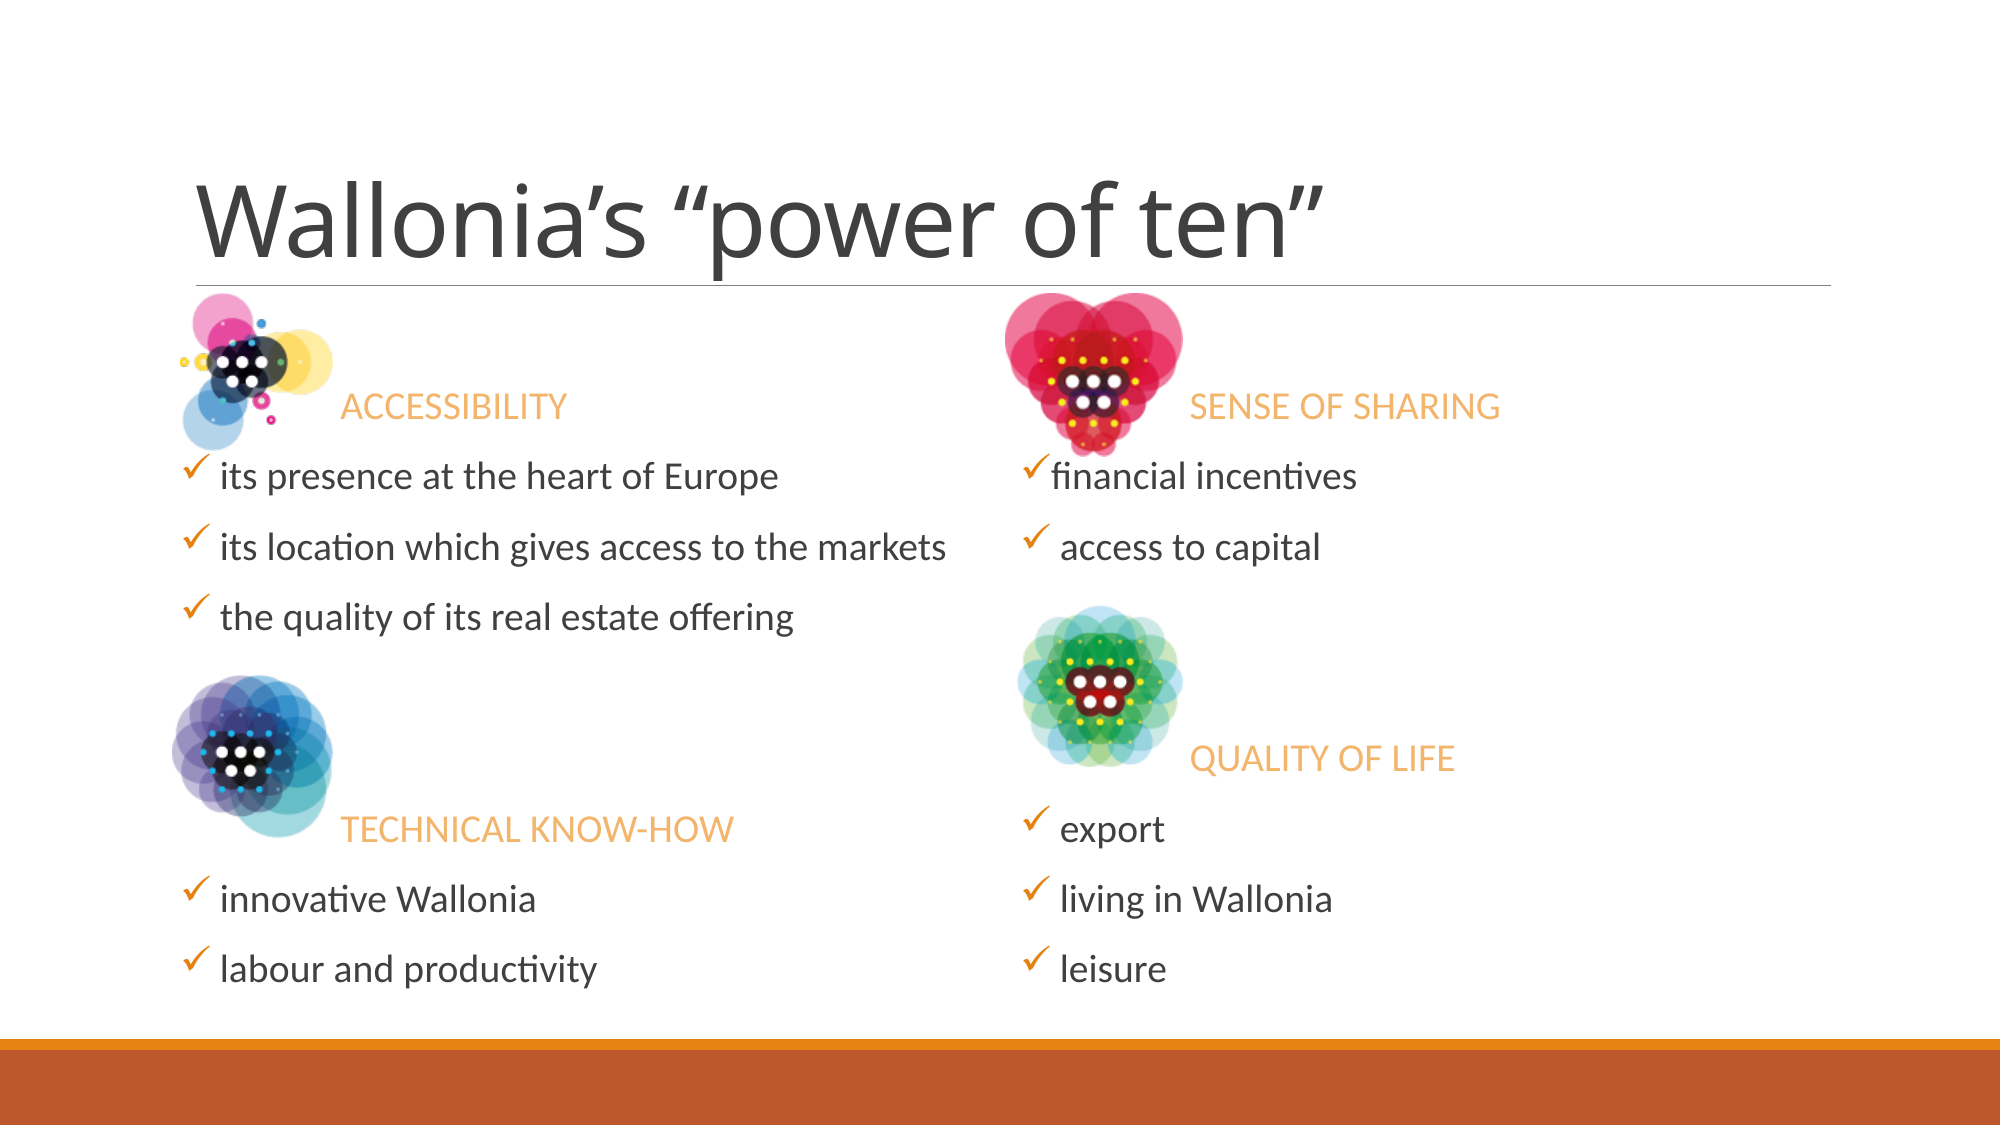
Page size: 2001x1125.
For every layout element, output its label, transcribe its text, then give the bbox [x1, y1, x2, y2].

title Wallonia’s “power of ten” [180, 47, 1830, 285]
picture [1016, 605, 1183, 768]
list ACCESSIBILITY its presence at the heart of Europe its location which gives access to the markets the quality of its real estate offering TECHNICAL KNOW-HOW innovative Wallonia labour and productivity [180, 302, 990, 1006]
picture [179, 292, 333, 452]
picture [1004, 292, 1183, 457]
picture [172, 674, 333, 839]
list SENSE OF SHARING financial incentives access to capital QUALITY OF LIFE export living in Wallonia leisure [1020, 302, 1830, 1006]
